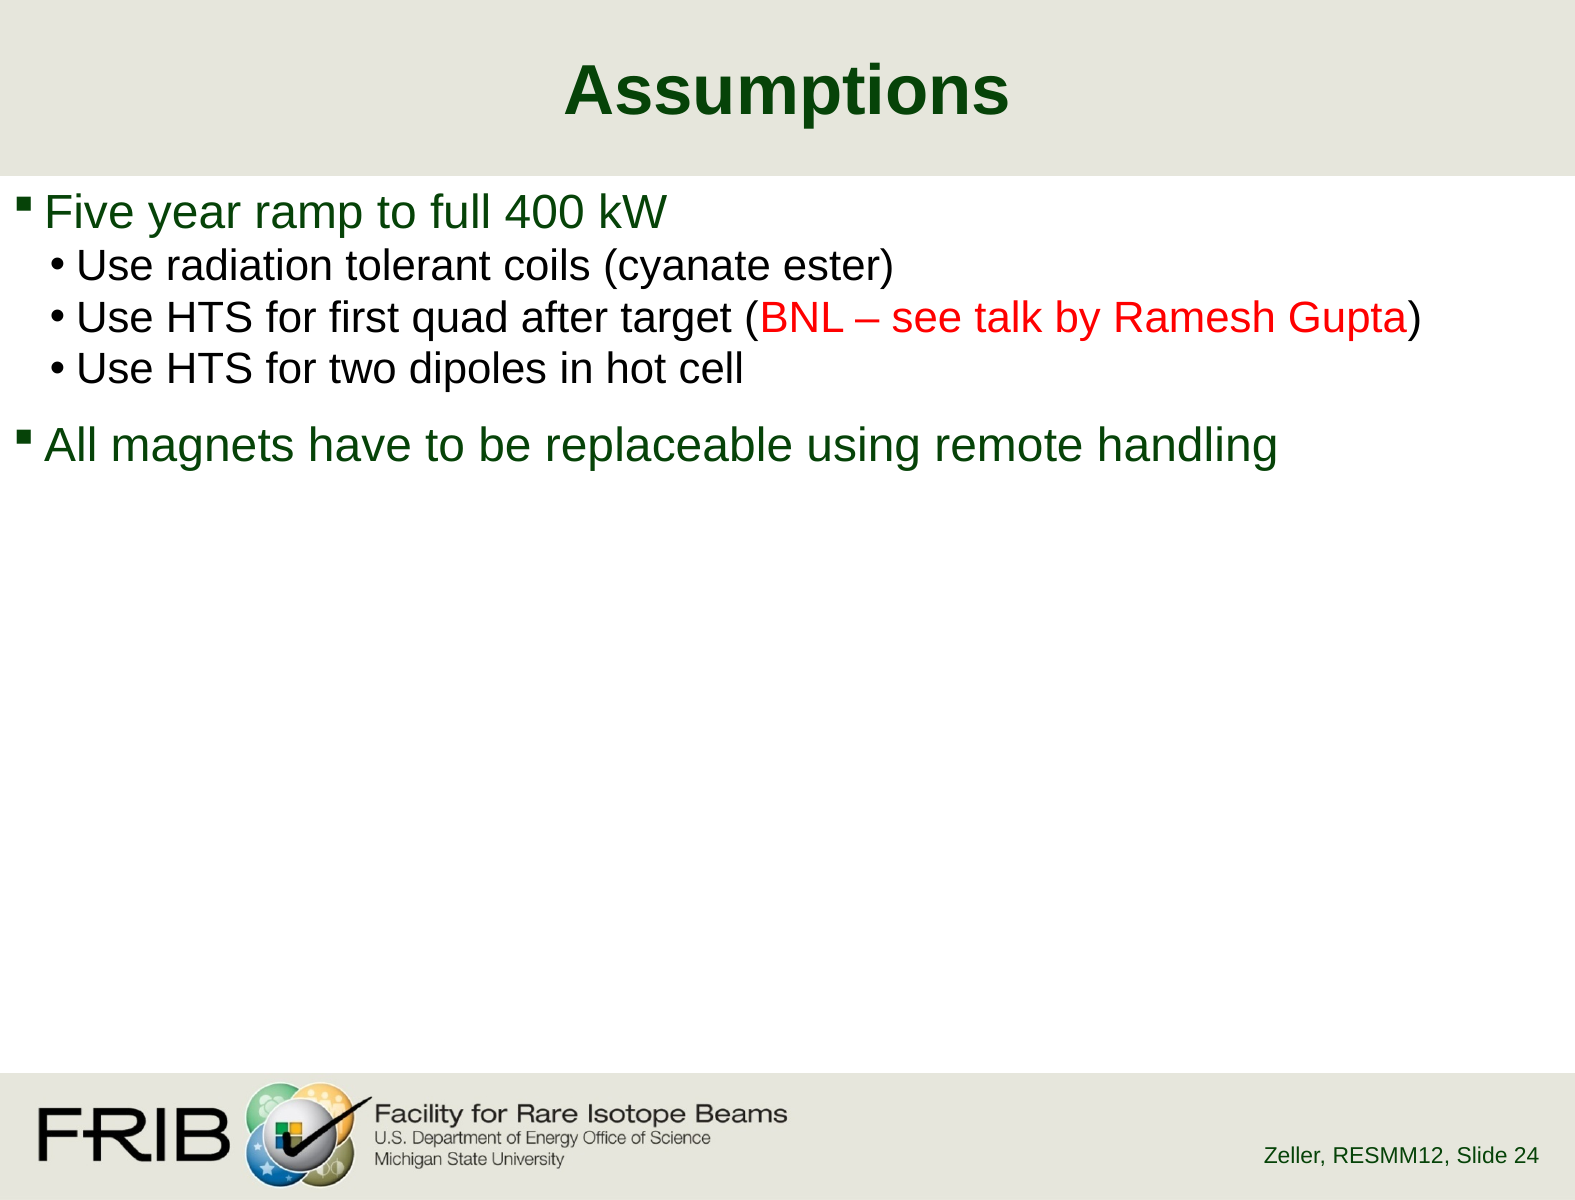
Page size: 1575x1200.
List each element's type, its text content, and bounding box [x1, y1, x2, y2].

slide_number , Slide 24 [1443, 1112, 1575, 1176]
list Five year ramp to full 400 kW Use radiation tolerant coils (cyanate ester) Use HTS for first quad after target (BNL – see talk by Ramesh Gupta) Use HTS for two dipoles in hot cell All magnets have to be replaceable using remote handling [12, 186, 1562, 1067]
title Assumptions [12, 49, 1563, 136]
picture [0, 0, 1575, 176]
footer Zeller, RESMM12 [931, 1112, 1443, 1176]
picture [0, 1073, 1575, 1200]
